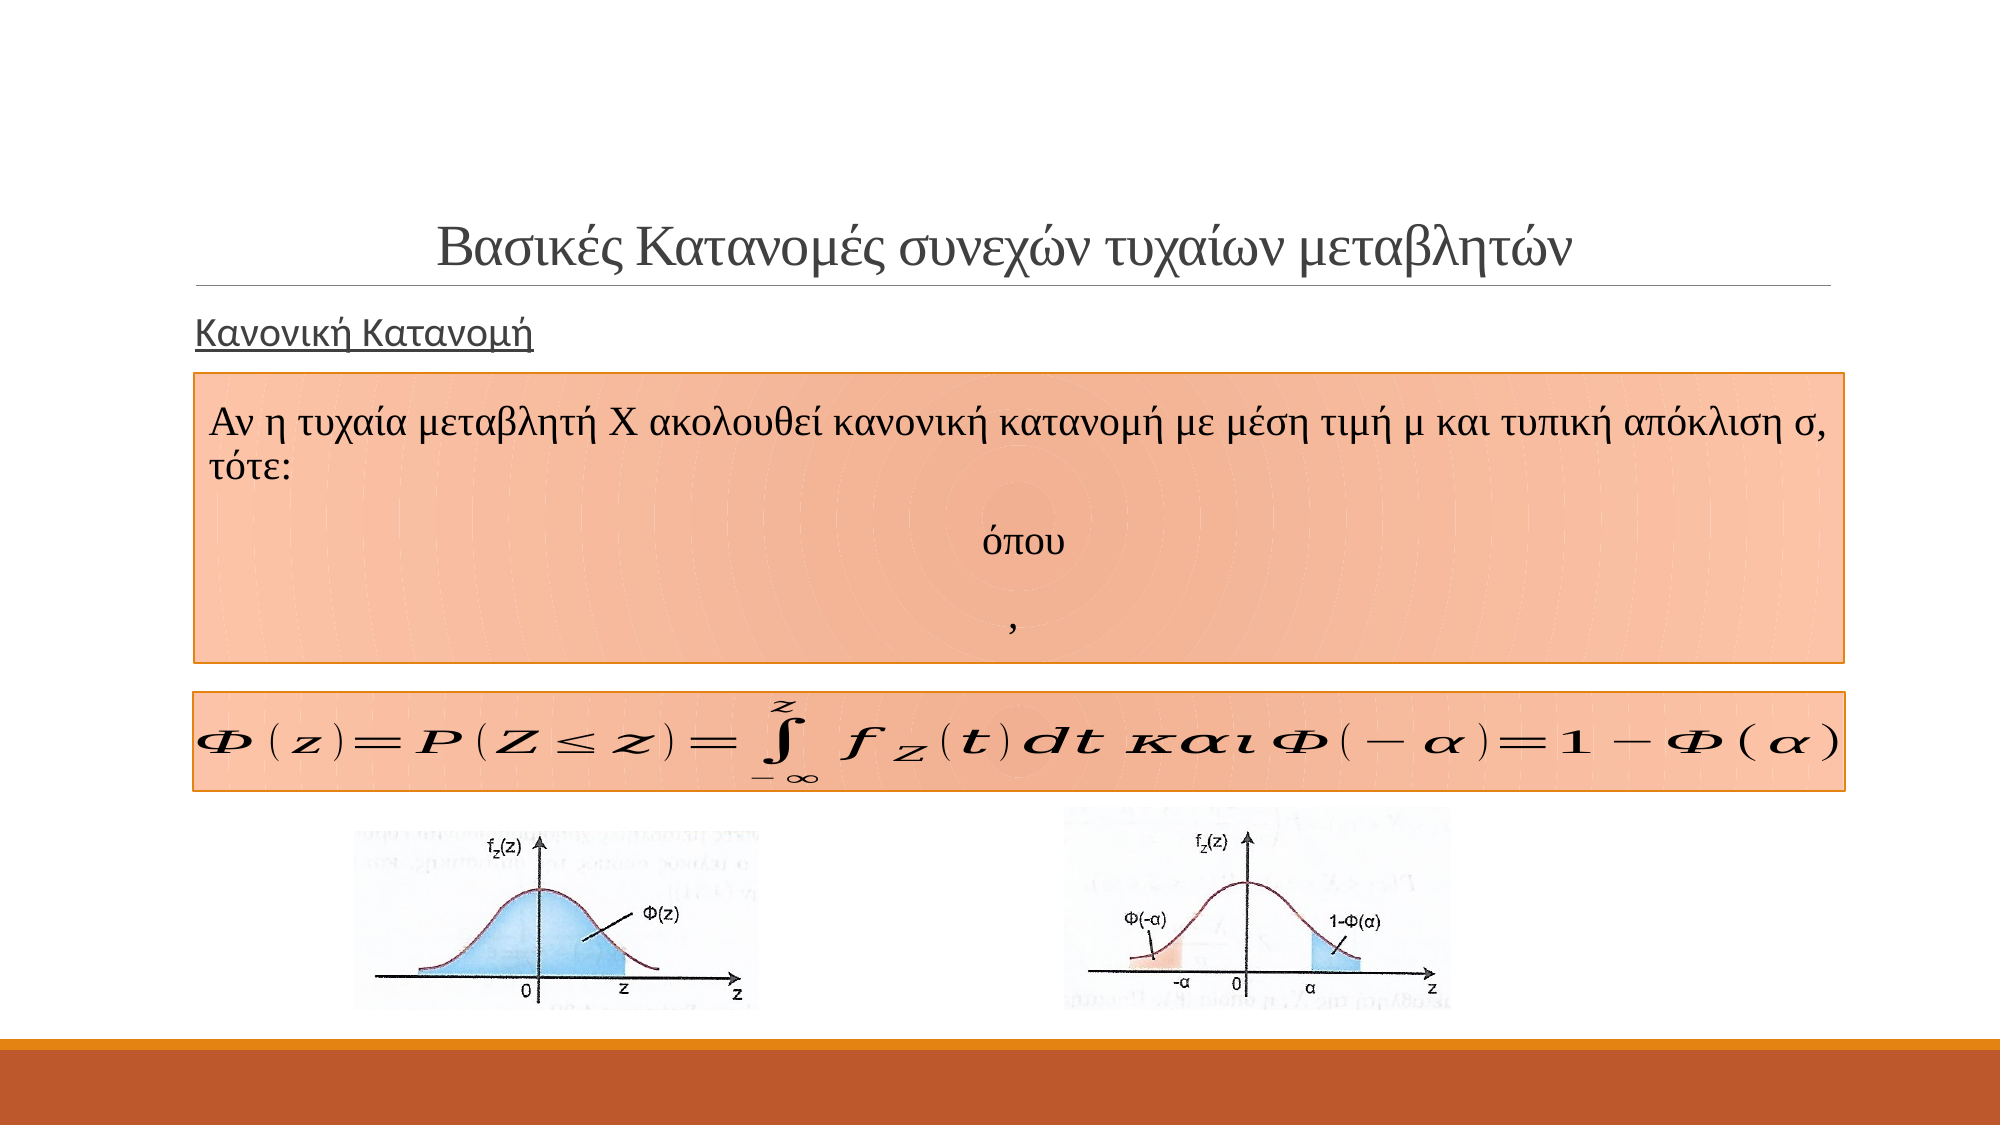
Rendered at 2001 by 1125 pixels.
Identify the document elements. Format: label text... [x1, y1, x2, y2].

title Βασικές Κατανομές συνεχών τυχαίων μεταβλητών [180, 47, 1830, 285]
list Κανονική Κατανομή [180, 302, 1830, 963]
picture [1064, 807, 1451, 1011]
picture [354, 830, 760, 1011]
